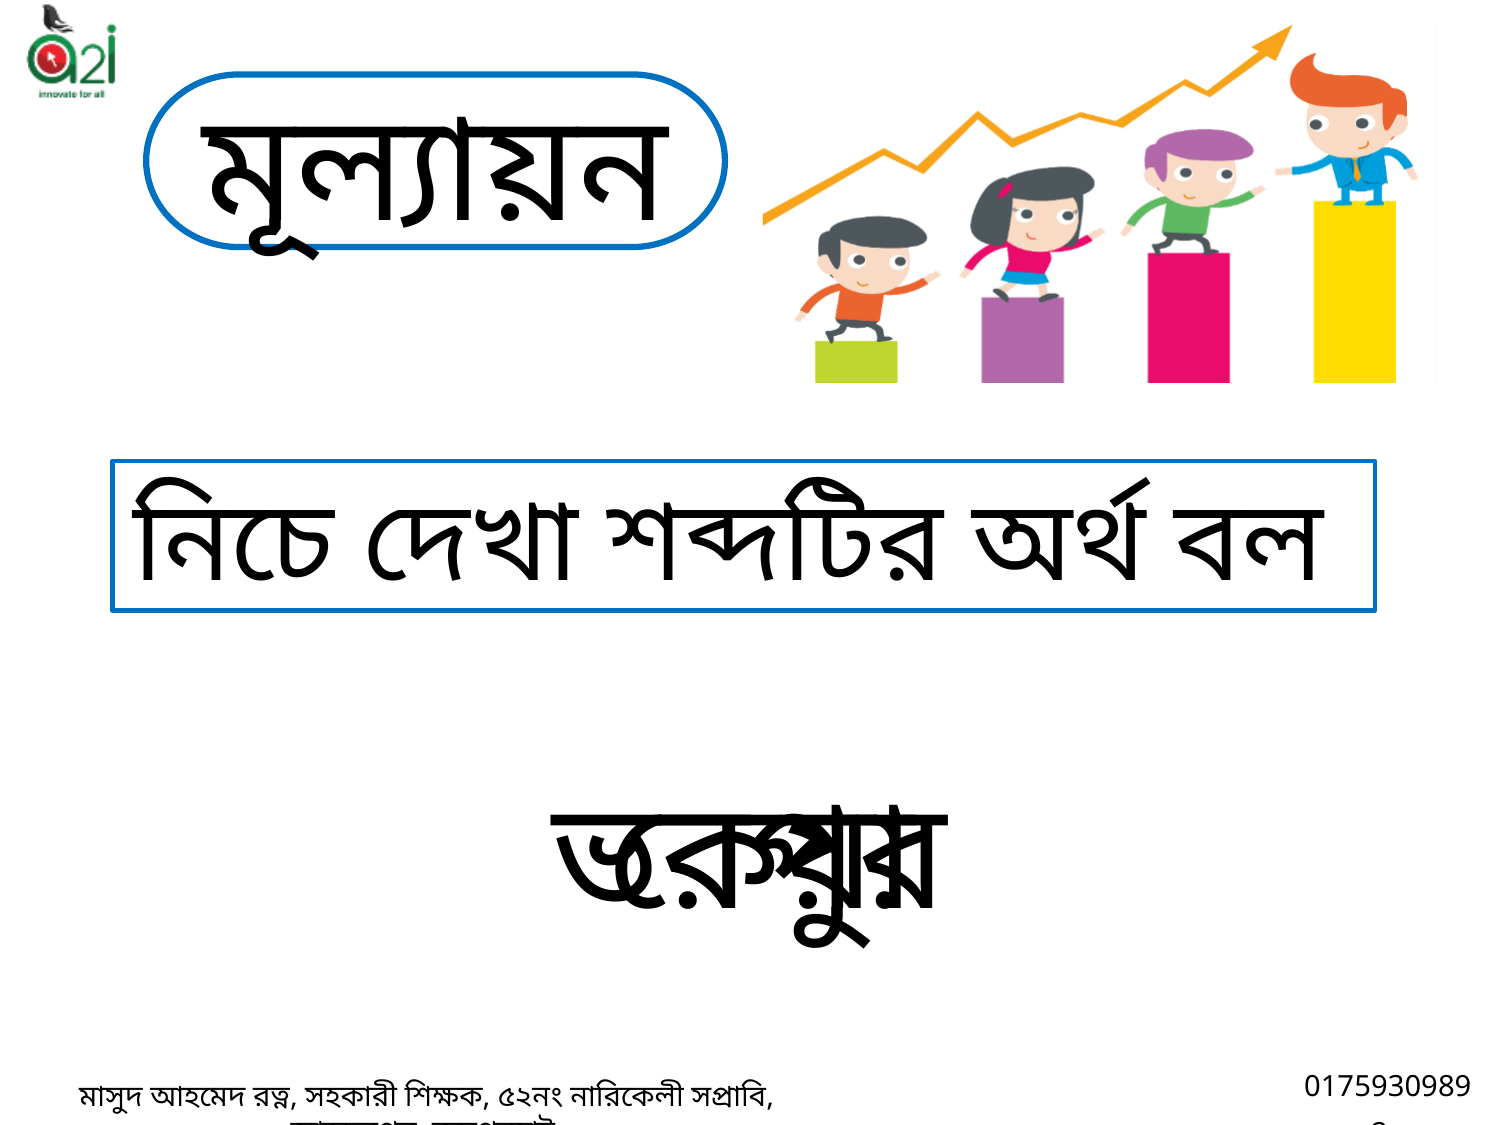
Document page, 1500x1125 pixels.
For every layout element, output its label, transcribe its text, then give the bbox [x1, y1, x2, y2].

text_box কেয়া [518, 751, 1007, 947]
picture [762, 23, 1437, 383]
text_box মূল্যায়ন [144, 72, 728, 250]
text_box নিচে দেখা শব্দটির অর্থ বল [112, 460, 1375, 611]
text_box 01759309892 [1287, 1059, 1489, 1125]
picture [0, 0, 145, 126]
text_box মাসুদ আহমেদ রত্ন, সহকারী শিক্ষক, ৫২নং নারিকেলী সপ্রাবি, আক্কেলপুর, জয়পুরহাট [20, 1069, 833, 1125]
